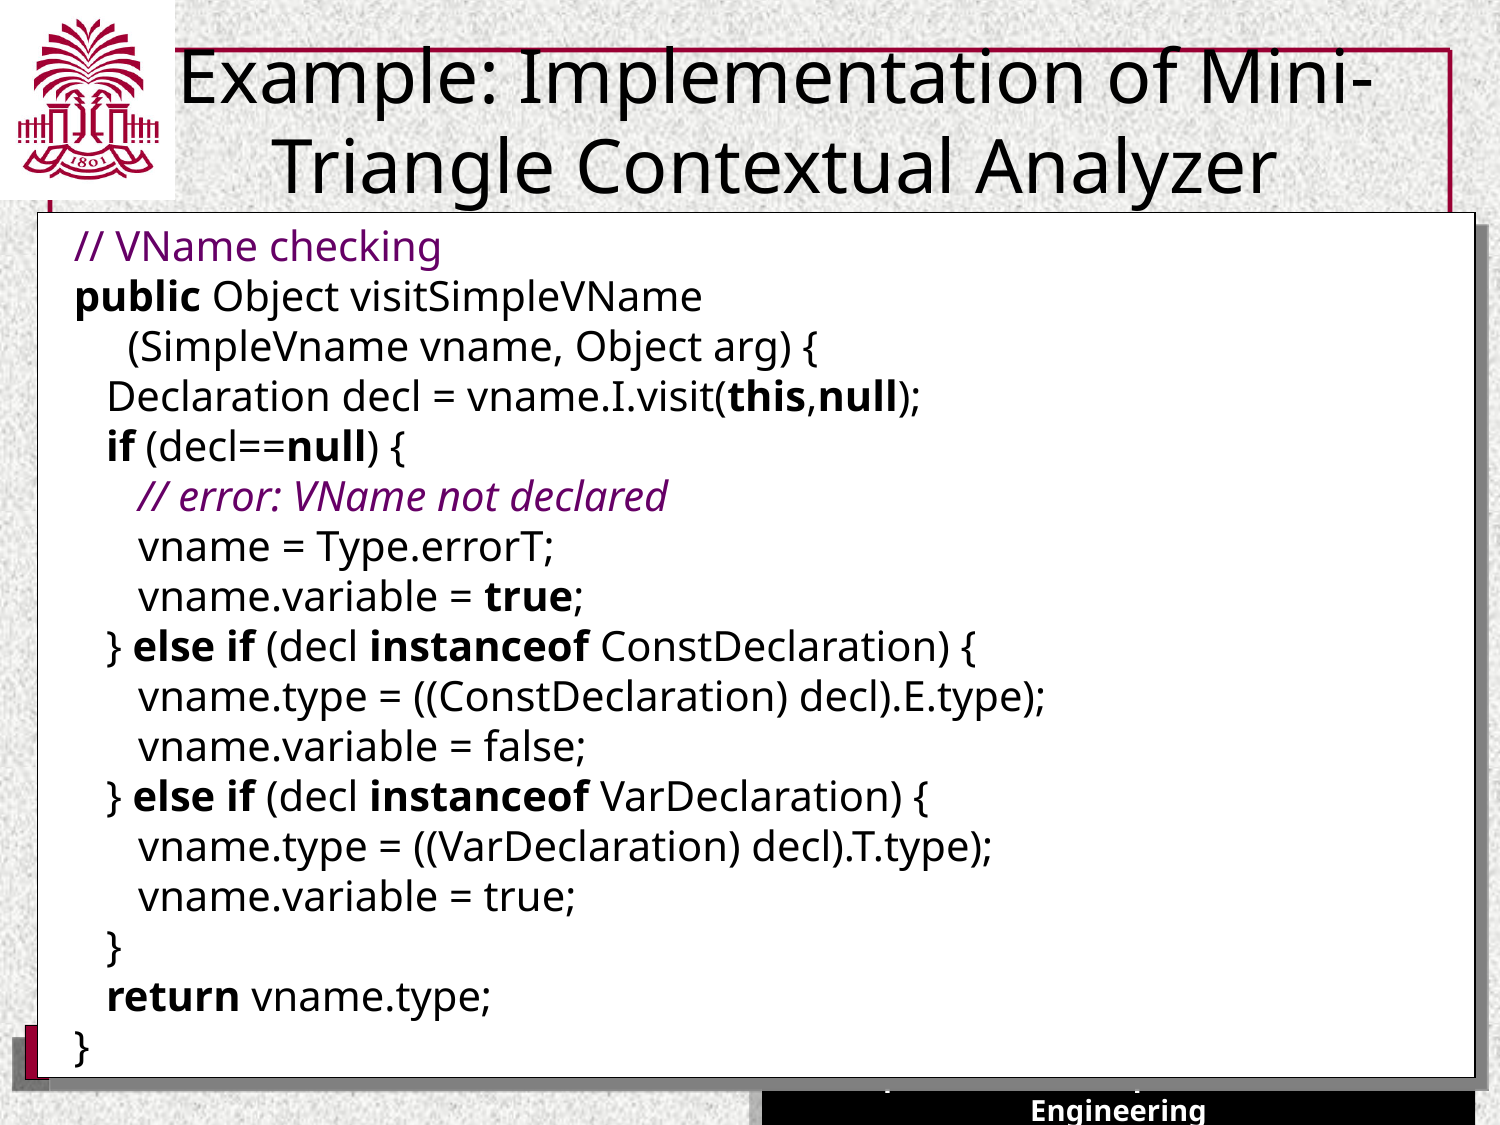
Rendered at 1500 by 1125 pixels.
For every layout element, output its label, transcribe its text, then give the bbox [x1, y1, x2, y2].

picture [13, 1038, 49, 1091]
picture [0, 0, 1500, 1125]
title Example: Implementation of Mini-Triangle Contextual Analyzer [137, 50, 1413, 188]
text_box // VName checking public Object visitSimpleVName (SimpleVname vname, Object arg) { Declaration decl = vname.I.visit(this,null); if (decl==null) { // error: VName not declared vname = Type.errorT; vname.variable = true; } else if (decl instanceof ConstDeclaration) { vname.type = ((ConstDeclaration) decl).E.type); vname.variable = false; } else if (decl instanceof VarDeclaration) { vname.type = ((VarDeclaration) decl).T.type); vname.variable = true; } return vname.type; } [37, 212, 1475, 1078]
